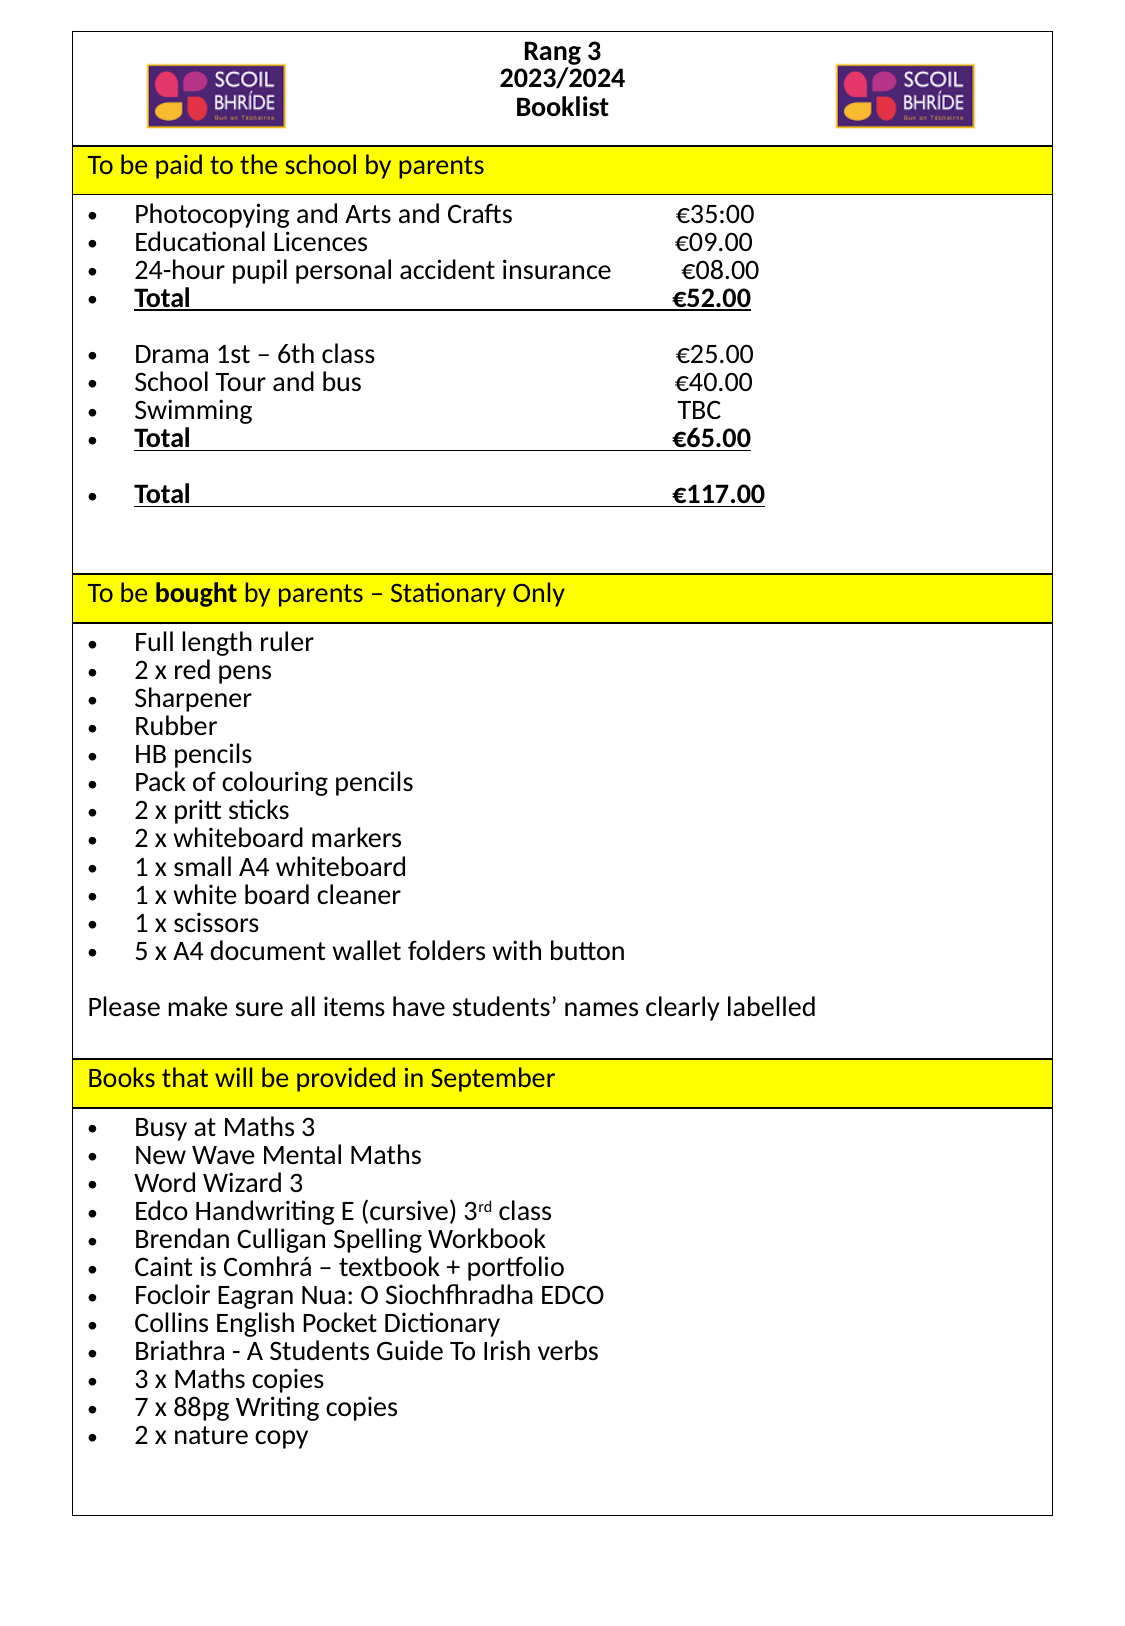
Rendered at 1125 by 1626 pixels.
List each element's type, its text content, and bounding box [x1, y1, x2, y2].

table_cell Busy at Maths 3 New Wave Mental Maths Word Wizard 3 Edco Handwriting E (cursive) 3rd class Brendan Culligan Spelling Workbook Caint is Comhrá – textbook + portfolio Focloir Eagran Nua: O Siochfhradha EDCO Collins English Pocket Dictionary Briathra - A Students Guide To Irish verbs 3 x Maths copies 7 x 88pg Writing copies 2 x nature copy [73, 1109, 1052, 1515]
picture [830, 59, 984, 133]
table_cell To be bought by parents – Stationary Only [73, 575, 1052, 622]
table_cell Books that will be provided in September [73, 1060, 1052, 1107]
picture [141, 59, 295, 133]
table_header Rang 3 2023/2024 Booklist [73, 32, 1052, 145]
table_cell To be paid to the school by parents [73, 147, 1052, 194]
table_cell Photocopying and Arts and Crafts €35:00 Educational Licences €09.00 24-hour pupil personal accident insurance €08.00 Total €52.00 Drama 1st – 6th class €25.00 School Tour and bus €40.00 Swimming TBC Total €65.00 Total €117.00 [73, 195, 1052, 573]
table_cell Full length ruler 2 x red pens Sharpener Rubber HB pencils Pack of colouring pencils 2 x pritt sticks 2 x whiteboard markers 1 x small A4 whiteboard 1 x white board cleaner 1 x scissors 5 x A4 document wallet folders with button Please make sure all items have students’ names clearly labelled [73, 624, 1052, 1058]
